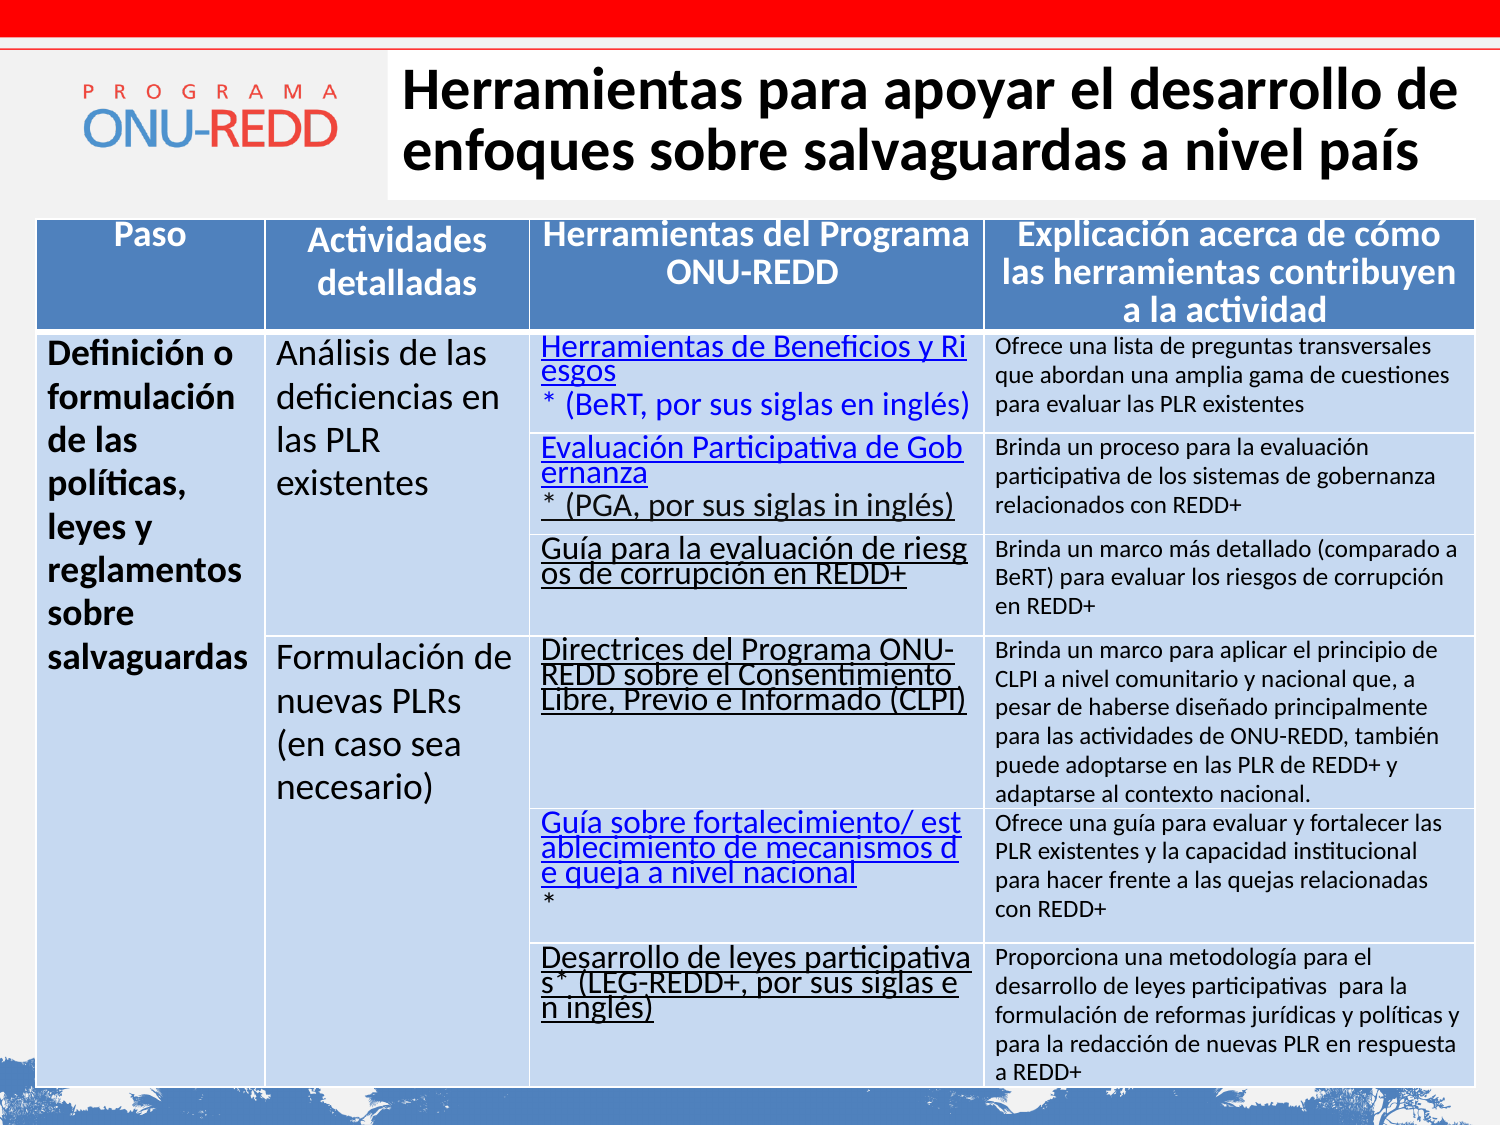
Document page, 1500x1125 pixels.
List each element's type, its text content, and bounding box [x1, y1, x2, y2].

table_cell Brinda un marco para aplicar el principio de CLPI a nivel comunitario y nacional que, a pesar de haberse diseñado principalmente para las actividades de ONU-REDD, también puede adoptarse en las PLR de REDD+ y adaptarse al contexto nacional. [985, 637, 1474, 808]
table_header Herramientas del Programa ONU-REDD [530, 220, 983, 329]
table_cell Análisis de las deficiencias en las PLR existentes [266, 335, 529, 635]
table_cell Definición o formulación de las políticas, leyes y reglamentos sobre salvaguardas [37, 335, 264, 1086]
table_cell Guía sobre fortalecimiento/ establecimiento de mecanismos de queja a nivel nacional* [530, 809, 983, 942]
table_cell Desarrollo de leyes participativas* (LEG-REDD+, por sus siglas en inglés) [530, 944, 983, 1086]
table_cell Guía para la evaluación de riesgos de corrupción en REDD+ [530, 535, 983, 635]
table_cell Evaluación Participativa de Gobernanza* (PGA, por sus siglas in inglés) [530, 434, 983, 534]
table_cell Ofrece una guía para evaluar y fortalecer las PLR existentes y la capacidad institucional para hacer frente a las quejas relacionadas con REDD+ [985, 809, 1474, 942]
picture [74, 77, 345, 153]
table_header Explicación acerca de cómo las herramientas contribuyen a la actividad [985, 220, 1474, 329]
title Herramientas para apoyar el desarrollo de enfoques sobre salvaguardas a nivel país [387, 49, 1500, 201]
table_cell Ofrece una lista de preguntas transversales que abordan una amplia gama de cuestiones para evaluar las PLR existentes [985, 335, 1474, 432]
table_cell Brinda un marco más detallado (comparado a BeRT) para evaluar los riesgos de corrupción en REDD+ [985, 535, 1474, 635]
table_cell Formulación de nuevas PLRs (en caso sea necesario) [266, 637, 529, 1086]
table_header Paso [37, 220, 264, 329]
table_cell Herramientas de Beneficios y Riesgos* (BeRT, por sus siglas en inglés) [530, 335, 983, 432]
table_cell Brinda un proceso para la evaluación participativa de los sistemas de gobernanza relacionados con REDD+ [985, 434, 1474, 534]
picture [0, 821, 1500, 1125]
table_cell Directrices del Programa ONU-REDD sobre el Consentimiento Libre, Previo e Informado (CLPI) [530, 637, 983, 808]
table_cell Proporciona una metodología para el desarrollo de leyes participativas para la formulación de reformas jurídicas y políticas y para la redacción de nuevas PLR en respuesta a REDD+ [985, 944, 1474, 1086]
table_header Actividades detalladas [266, 220, 529, 329]
